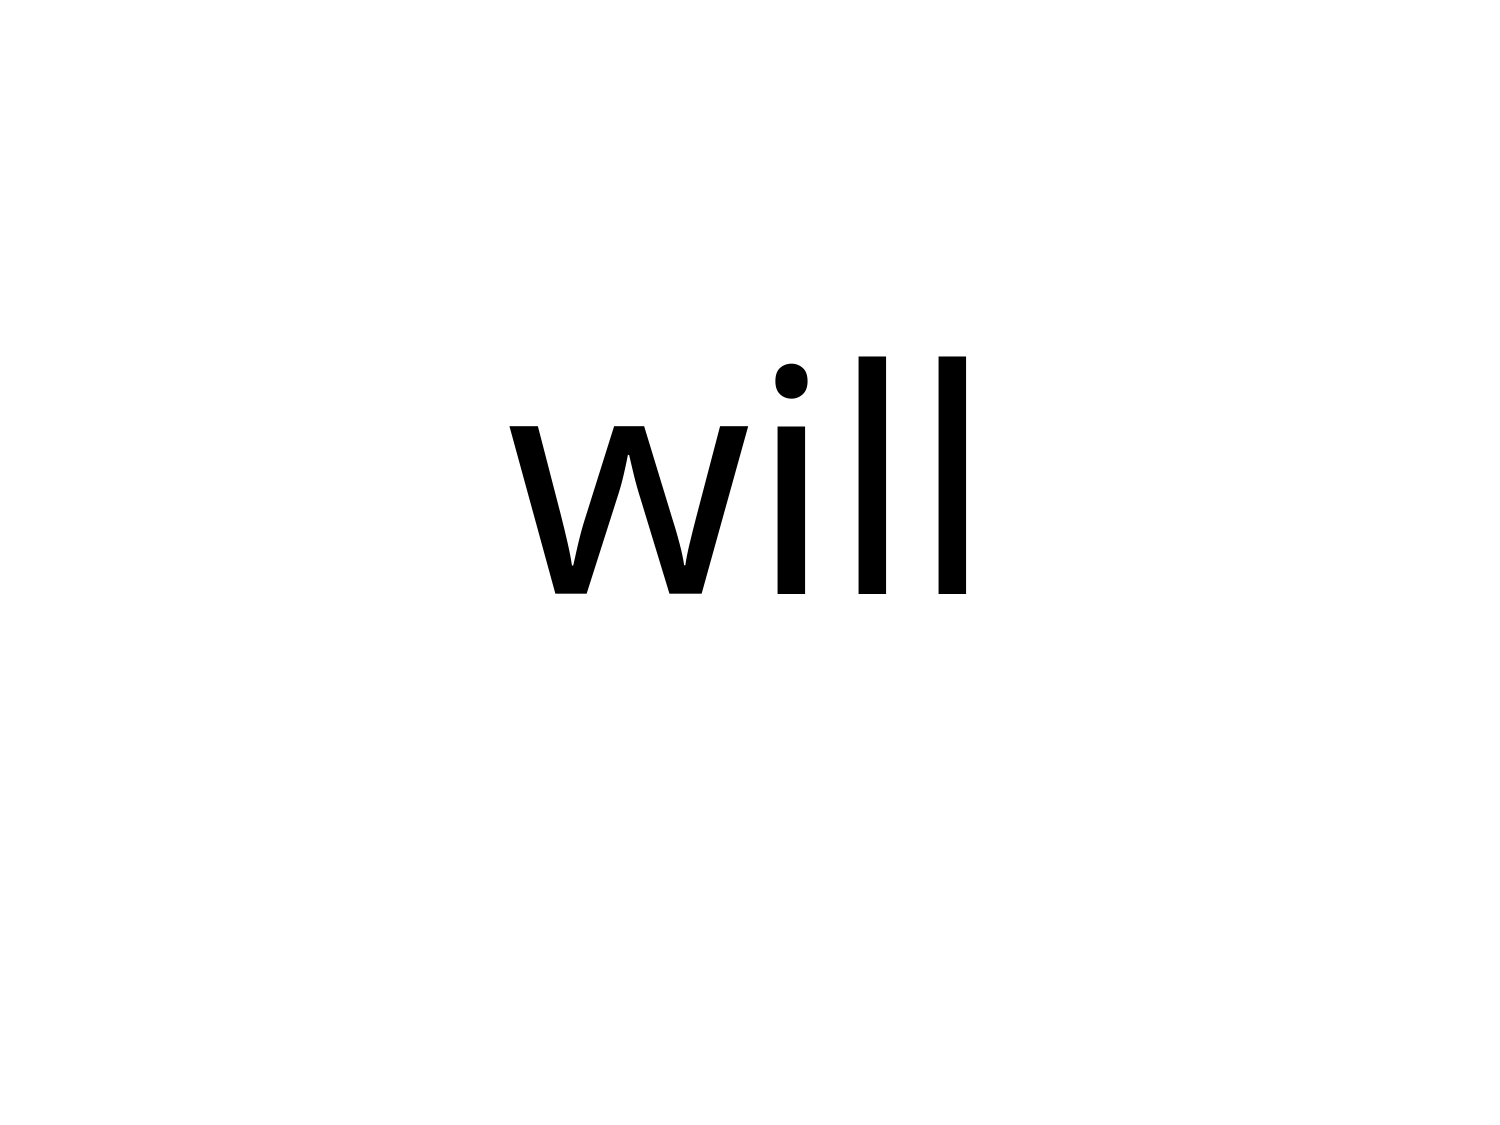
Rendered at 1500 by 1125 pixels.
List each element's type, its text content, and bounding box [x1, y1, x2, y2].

title will [112, 349, 1388, 591]
